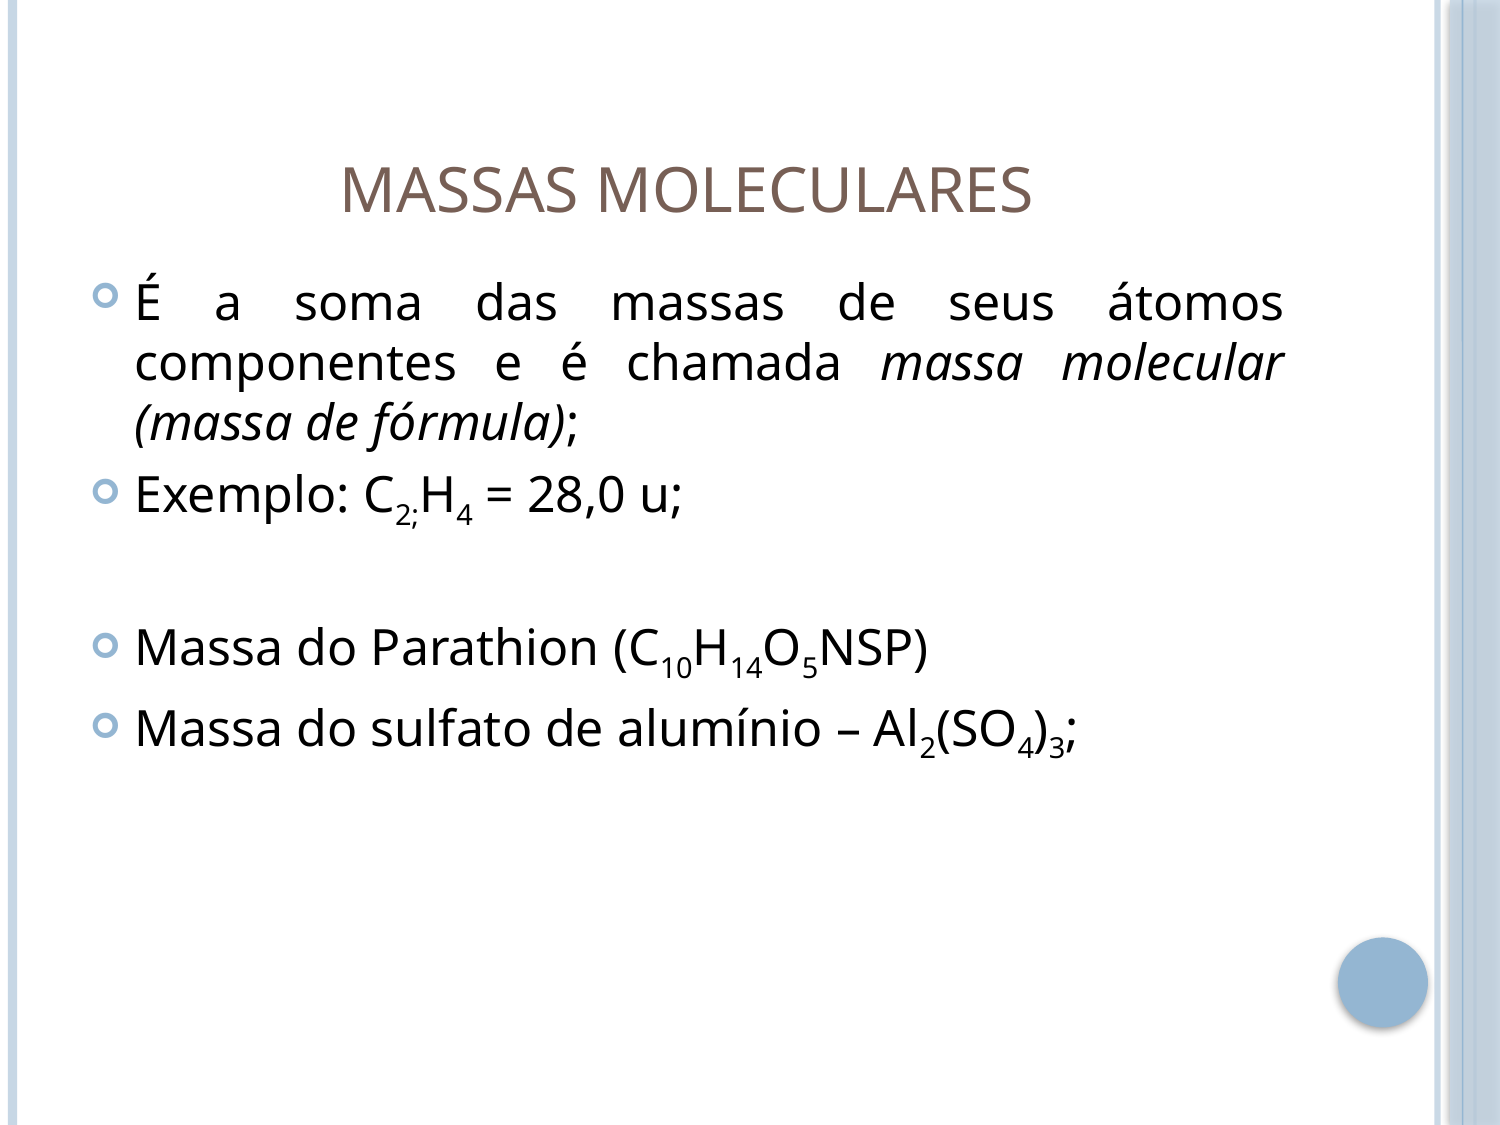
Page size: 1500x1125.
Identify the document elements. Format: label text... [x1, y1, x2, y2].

list É a soma das massas de seus átomos componentes e é chamada massa molecular (massa de fórmula); Exemplo: C2;H4 = 28,0 u; Massa do Parathion (C10H14O5NSP) Massa do sulfato de alumínio – Al2(SO4)3; [75, 262, 1300, 1062]
title Massas moleculares [75, 45, 1300, 233]
